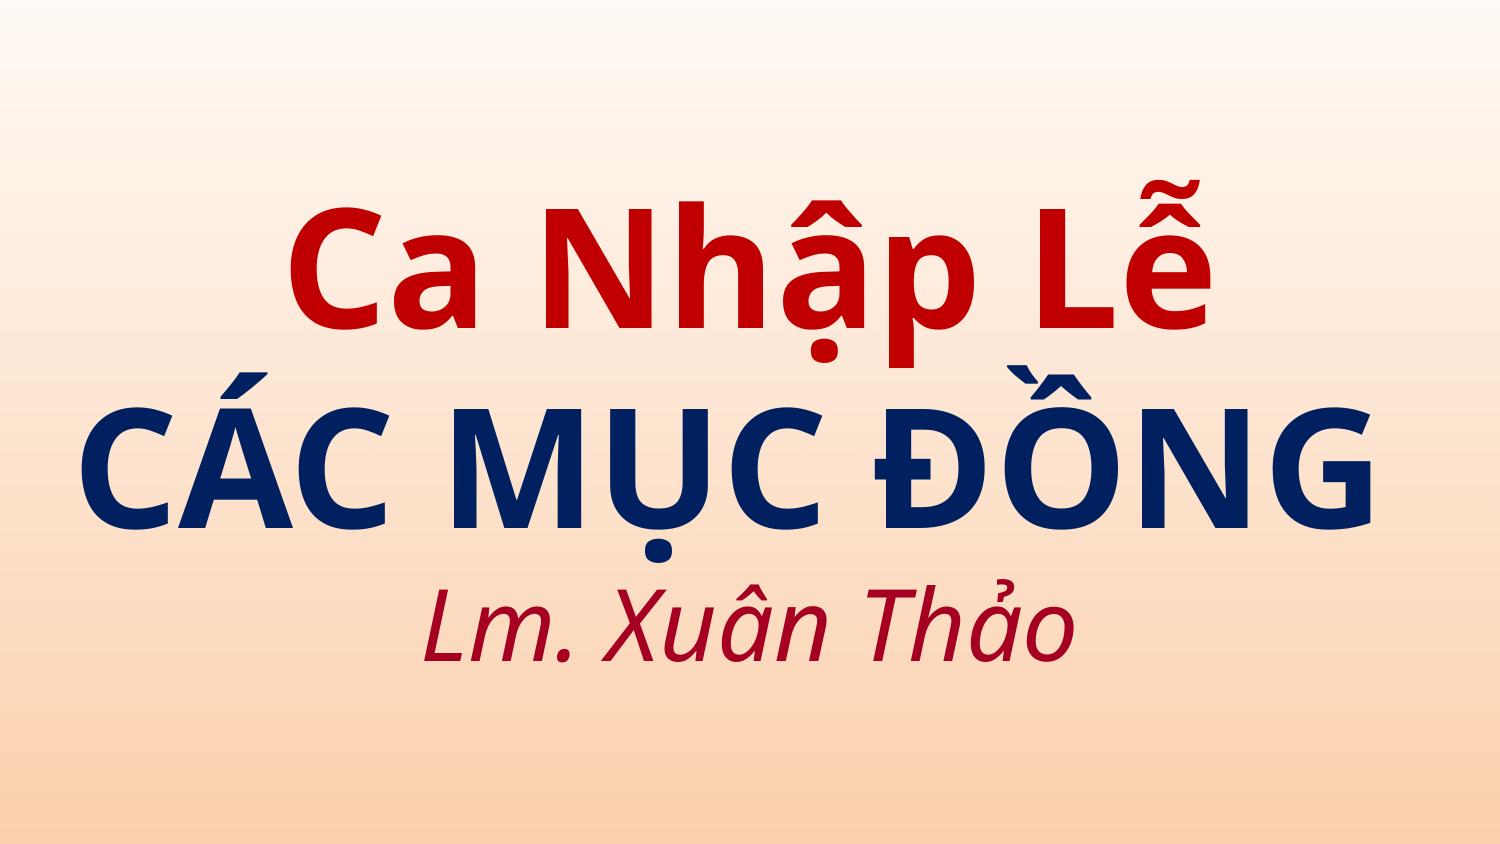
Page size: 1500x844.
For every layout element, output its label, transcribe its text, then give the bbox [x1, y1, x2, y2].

title Ca Nhập Lễ CÁC MỤC ĐỒNG Lm. Xuân Thảo [0, 0, 1500, 844]
